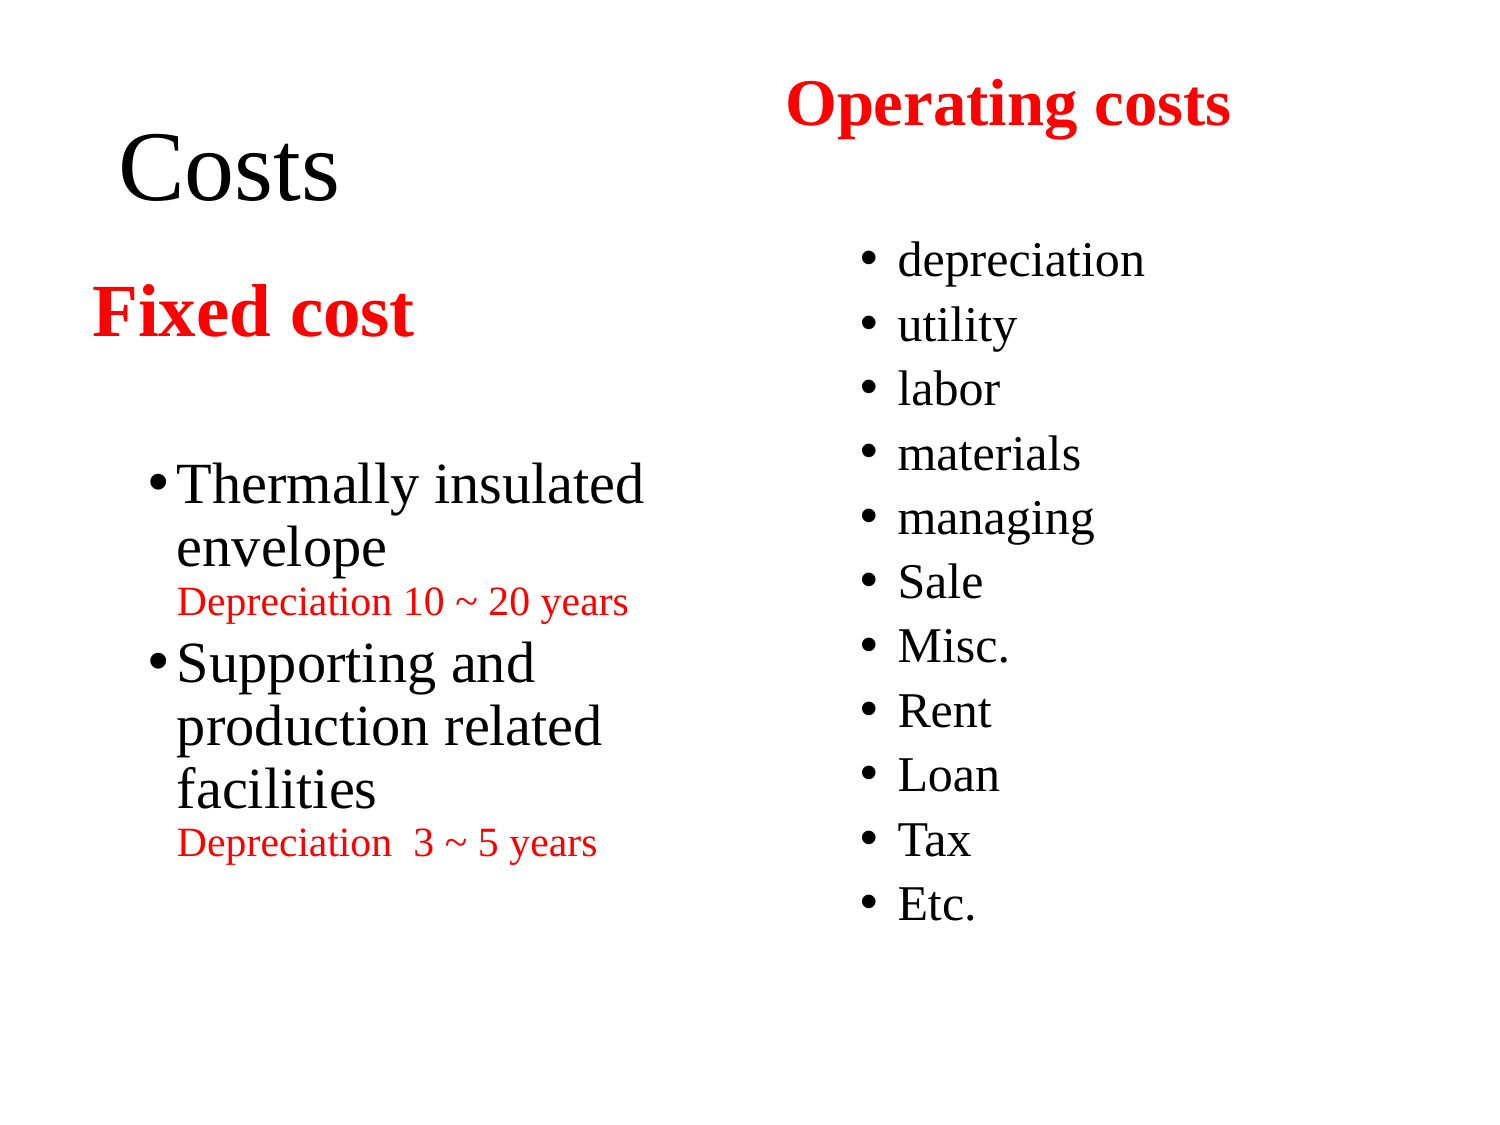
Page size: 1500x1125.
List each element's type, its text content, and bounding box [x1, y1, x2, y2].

list Fixed cost Thermally insulated envelope Depreciation 10 ~ 20 years Supporting and production related facilities Depreciation 3 ~ 5 years [77, 264, 701, 988]
title Costs [103, 59, 1397, 278]
text_box Operating costs depreciation utility labor materials managing Sale Misc. Rent Loan Tax Etc. [773, 61, 1360, 946]
